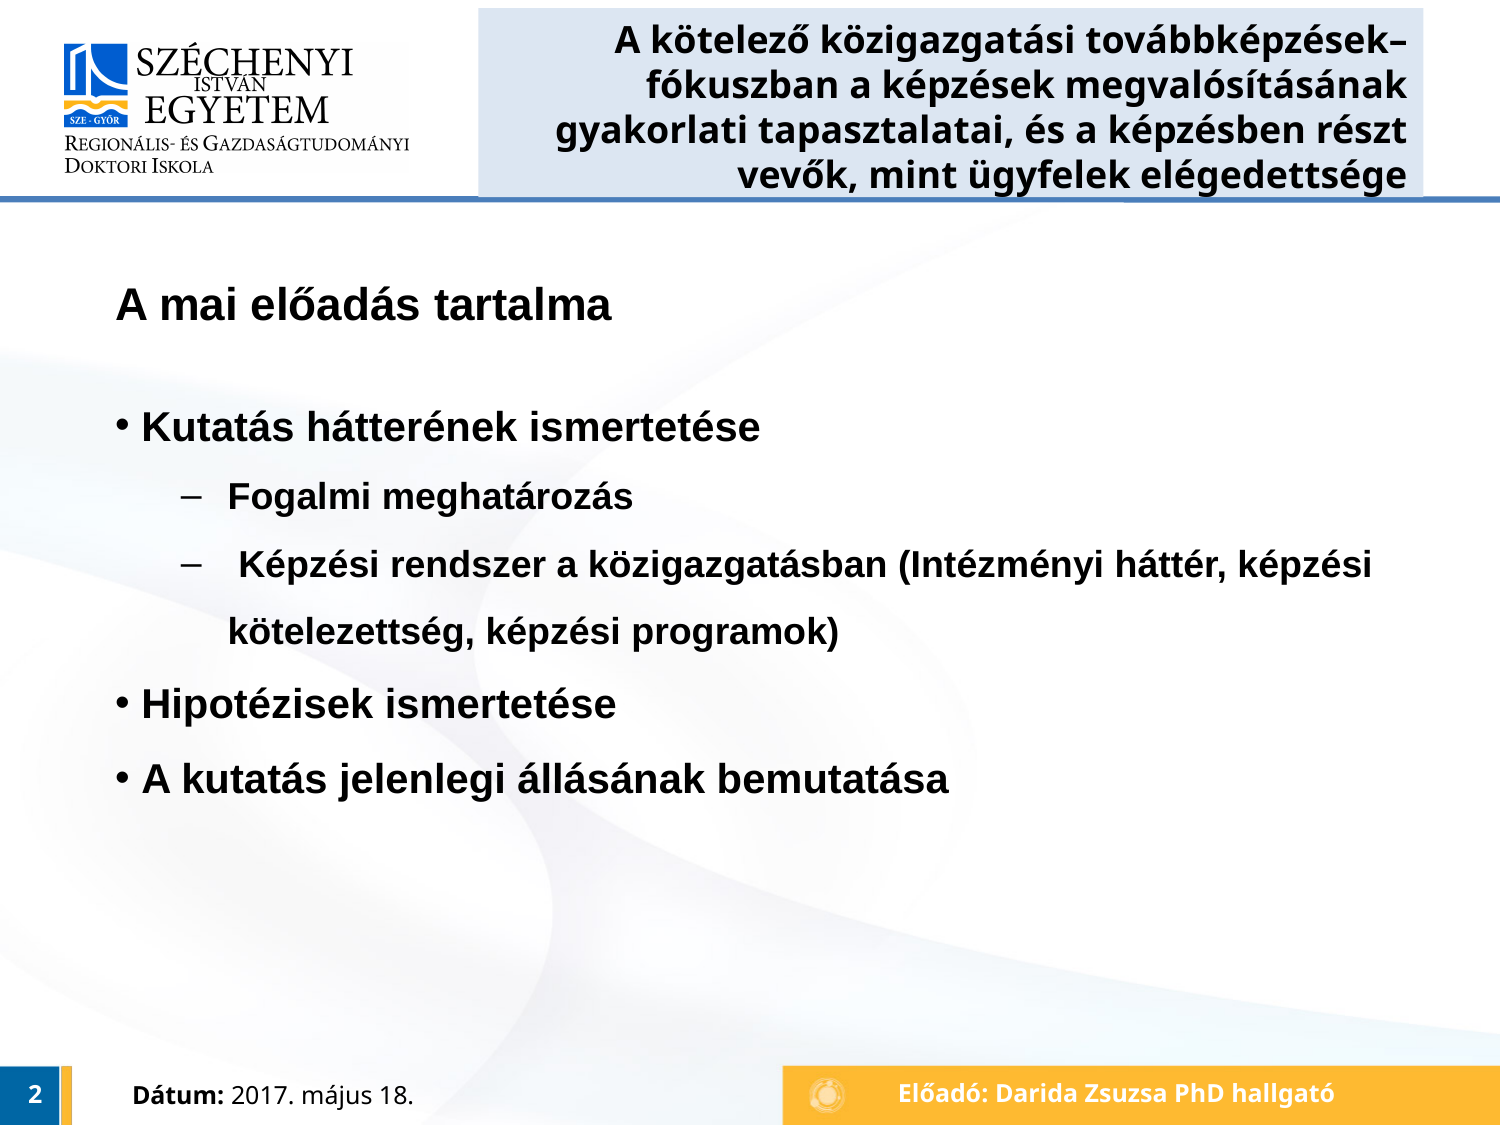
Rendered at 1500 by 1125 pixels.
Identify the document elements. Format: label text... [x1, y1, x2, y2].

title A kötelező közigazgatási továbbképzések– fókuszban a képzések megvalósításának gyakorlati tapasztalatai, és a képzésben részt vevők, mint ügyfelek elégedettsége [478, 8, 1424, 198]
slide_number 2 [0, 1065, 71, 1125]
picture [0, 0, 1500, 196]
footer Előadó: Darida Zsuzsa PhD hallgató [882, 1062, 1446, 1123]
list A mai előadás tartalma Kutatás hátterének ismertetése Fogalmi meghatározás Képzési rendszer a közigazgatásban (Intézményi háttér, képzési kötelezettség, képzési programok) Hipotézisek ismertetése A kutatás jelenlegi állásának bemutatása [100, 266, 1451, 1010]
picture [0, 203, 1500, 1125]
slide_number Dátum: 2017. május 18. [117, 1065, 468, 1125]
